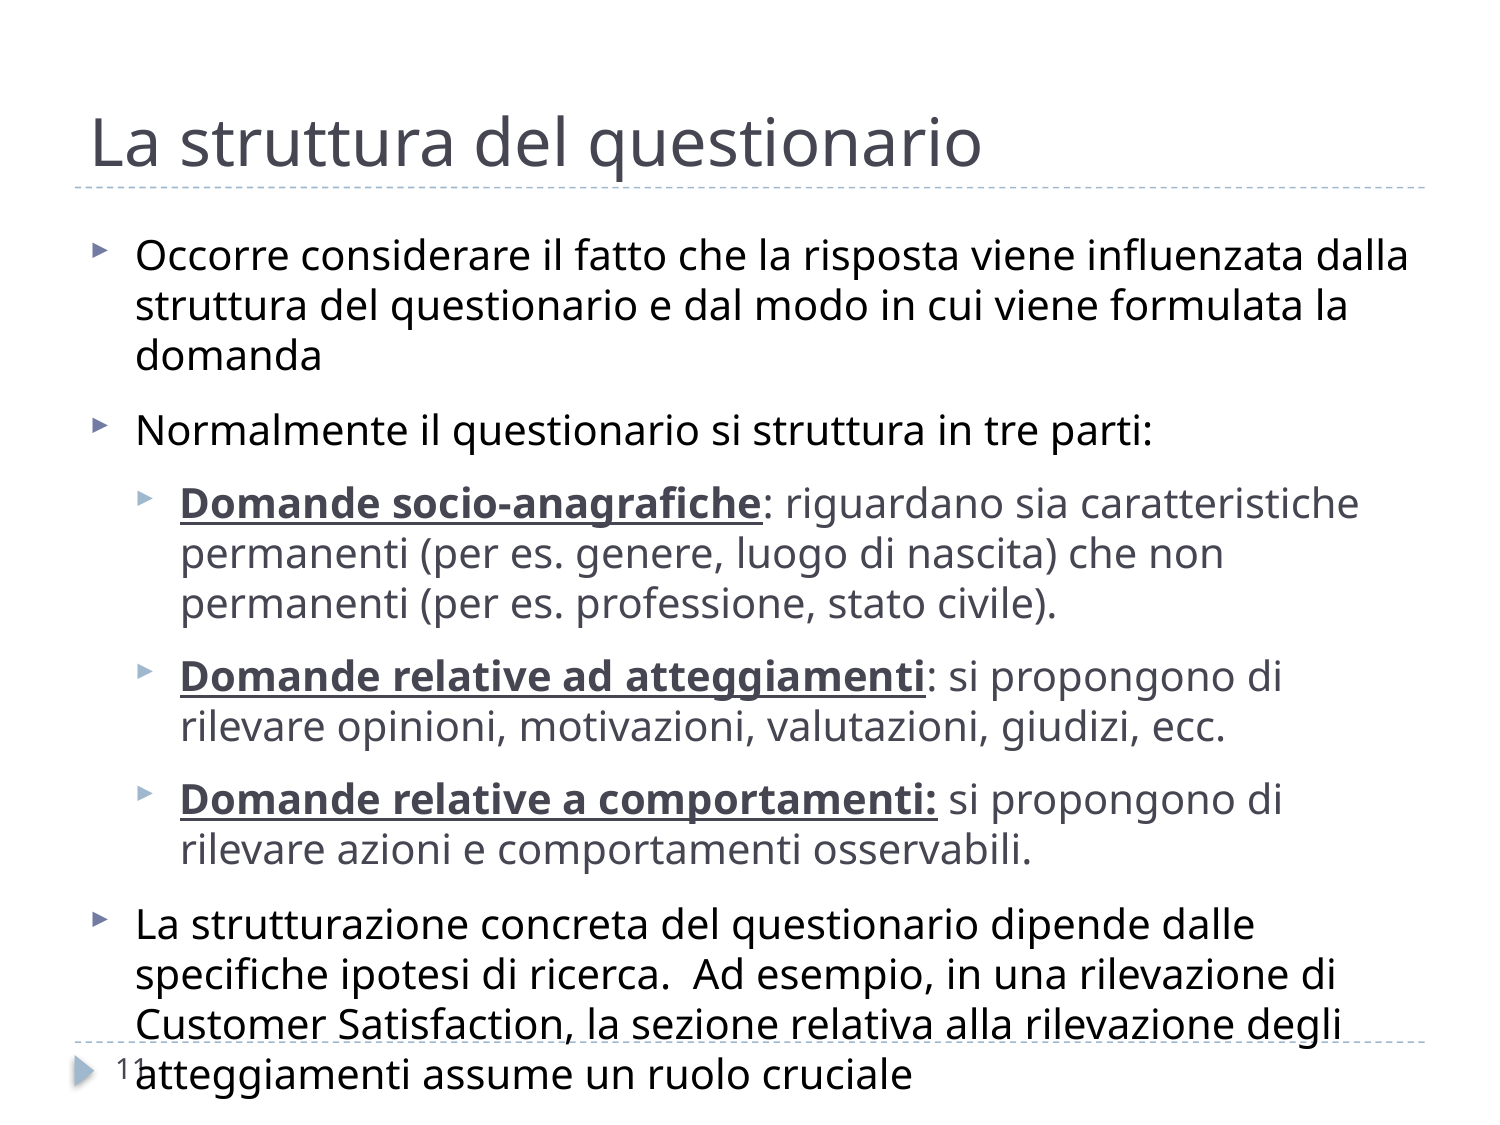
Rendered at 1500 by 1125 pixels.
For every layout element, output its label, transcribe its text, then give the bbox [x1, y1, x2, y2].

title La struttura del questionario [75, 24, 1425, 188]
list Occorre considerare il fatto che la risposta viene influenzata dalla struttura del questionario e dal modo in cui viene formulata la domanda Normalmente il questionario si struttura in tre parti: Domande socio-anagrafiche: riguardano sia caratteristiche permanenti (per es. genere, luogo di nascita) che non permanenti (per es. professione, stato civile). Domande relative ad atteggiamenti: si propongono di rilevare opinioni, motivazioni, valutazioni, giudizi, ecc. Domande relative a comportamenti: si propongono di rilevare azioni e comportamenti osservabili. La strutturazione concreta del questionario dipende dalle specifiche ipotesi di ricerca. Ad esempio, in una rilevazione di Customer Satisfaction, la sezione relativa alla rilevazione degli atteggiamenti assume un ruolo cruciale [75, 221, 1454, 1032]
slide_number 11 [100, 1042, 426, 1103]
